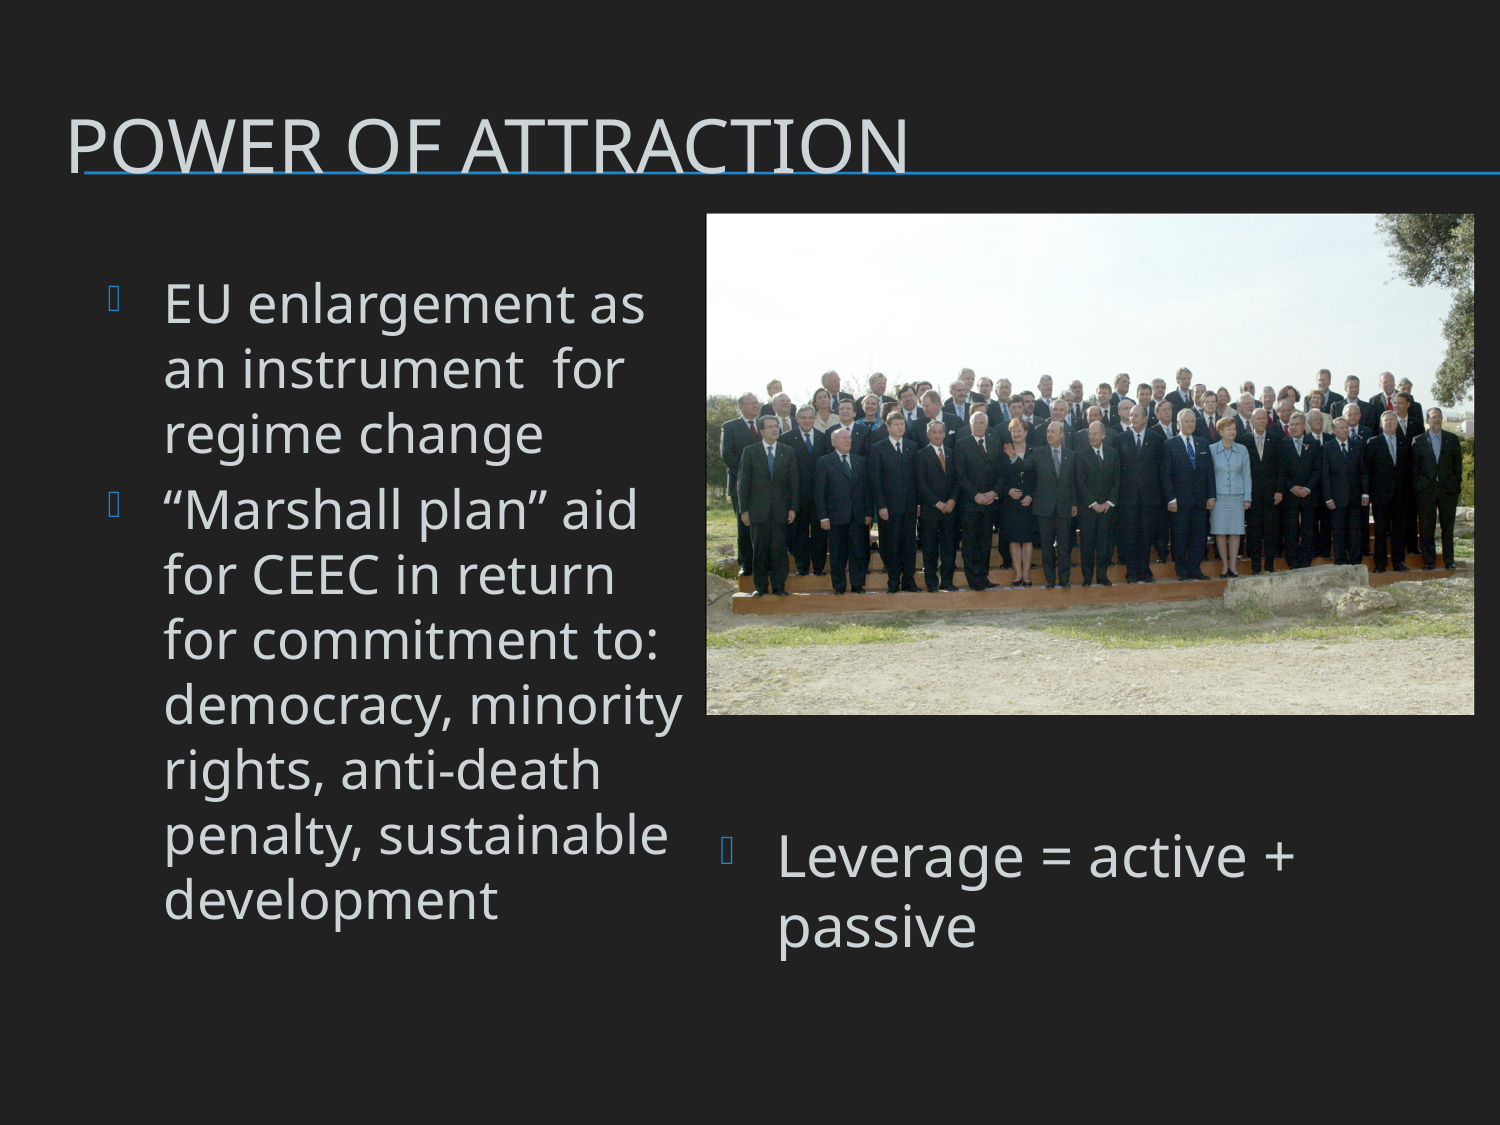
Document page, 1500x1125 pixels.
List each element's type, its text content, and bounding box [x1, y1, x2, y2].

list Leverage: Active + Passive Leverage = active + passive [705, 730, 1418, 1038]
list EU enlargement as an instrument for regime change “Marshall plan” aid for CEEC in return for commitment to: democracy, minority rights, anti-death penalty, sustainable development [17, 262, 705, 1038]
picture [705, 212, 1476, 715]
title Power of attraction [49, 75, 1475, 213]
